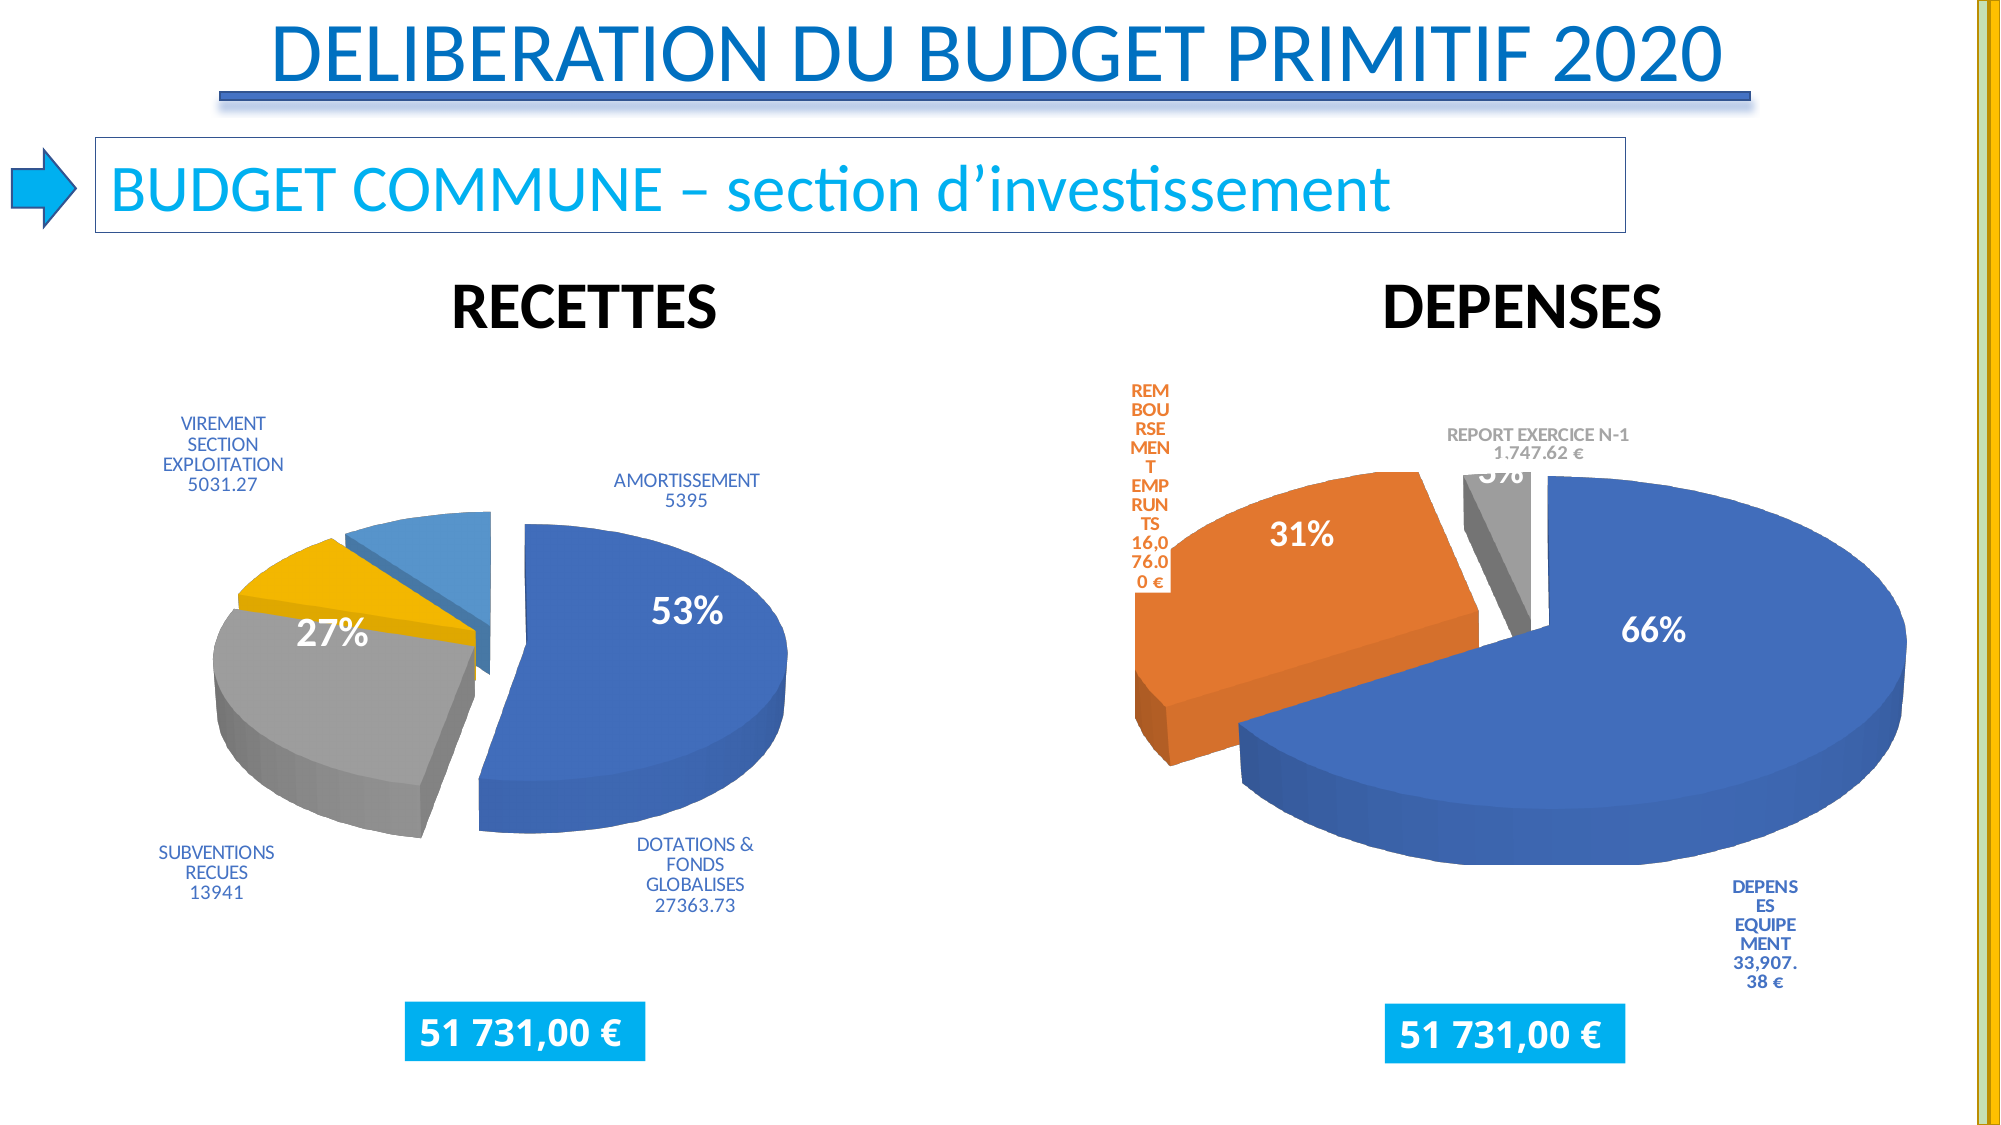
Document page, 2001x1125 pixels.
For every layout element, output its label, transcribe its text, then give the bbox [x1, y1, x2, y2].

text_box 51 731,00 € [1384, 1003, 1626, 1064]
text_box [1977, 0, 1989, 1125]
text_box BUDGET COMMUNE – section d’investissement [95, 137, 1626, 233]
text_box [10, 147, 78, 230]
text_box DELIBERATION DU BUDGET PRIMITIF 2020 [255, 0, 1744, 108]
chart [1035, 342, 1954, 994]
text_box 51 731,00 € [404, 1001, 646, 1062]
text_box [1744, 91, 1751, 101]
chart [18, 349, 998, 975]
text_box [219, 91, 255, 101]
text_box DEPENSES [1367, 253, 1718, 342]
text_box [1989, 0, 2000, 1125]
text_box RECETTES [436, 253, 787, 349]
